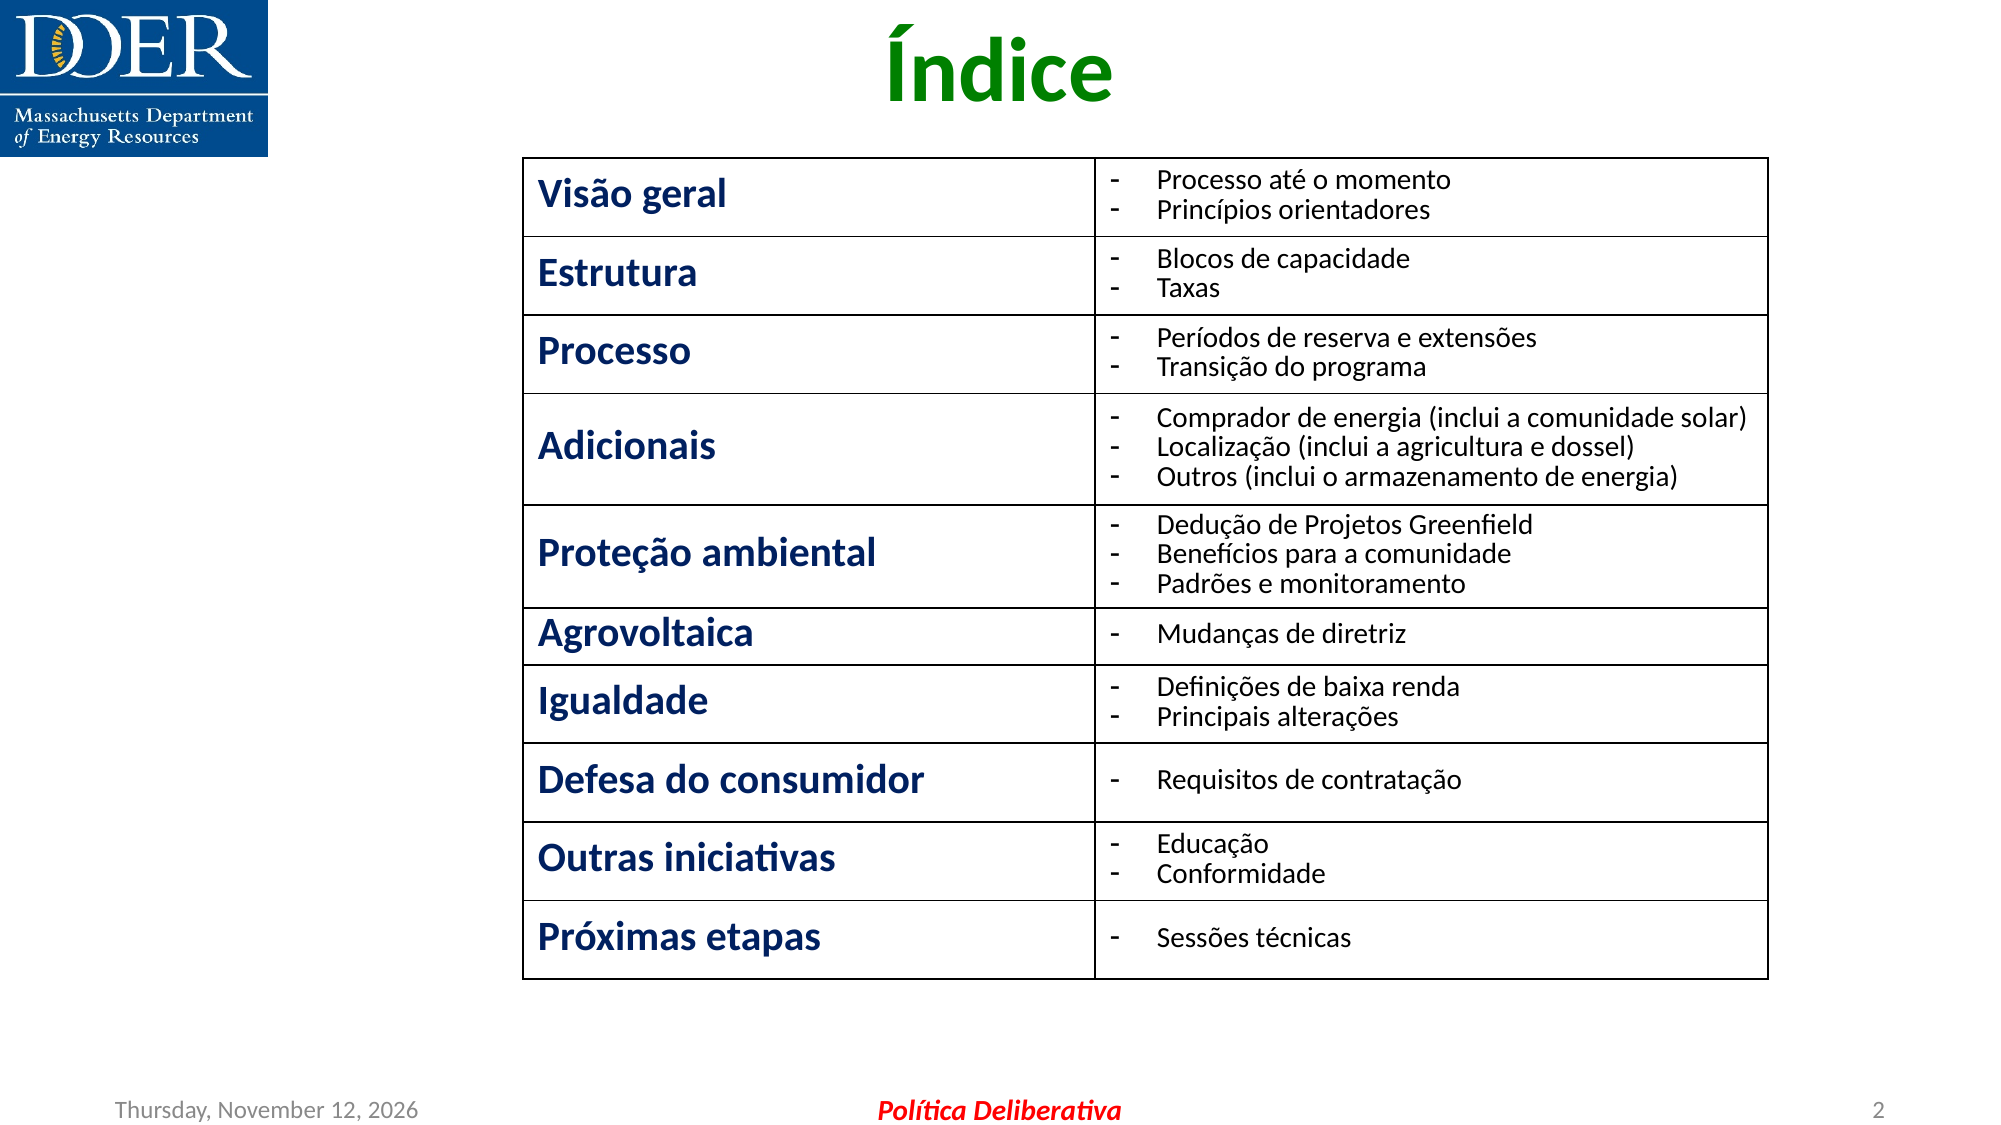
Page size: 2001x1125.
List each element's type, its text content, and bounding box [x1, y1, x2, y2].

table_cell Outras iniciativas [524, 823, 1094, 900]
table_cell Dedução de Projetos Greenfield Benefícios para a comunidade Padrões e monitoramento [1096, 506, 1767, 607]
table_cell Processo [524, 316, 1094, 393]
table_cell Proteção ambiental [524, 506, 1094, 607]
table_cell Educação Conformidade [1096, 823, 1767, 900]
picture [0, 0, 268, 157]
table_cell Períodos de reserva e extensões Transição do programa [1096, 316, 1767, 393]
slide_number 2 [1433, 1078, 1900, 1125]
table_header Processo até o momento Princípios orientadores [1096, 159, 1767, 236]
table_cell Mudanças de diretriz [1096, 609, 1767, 664]
table_header Visão geral [524, 159, 1094, 236]
table_cell Blocos de capacidade Taxas [1096, 237, 1767, 314]
table_cell Igualdade [524, 666, 1094, 742]
table_cell Agrovoltaica [524, 609, 1094, 664]
table_cell Sessões técnicas [1096, 901, 1767, 978]
table_cell Estrutura [524, 237, 1094, 314]
table_cell Defesa do consumidor [524, 744, 1094, 821]
footer Política Deliberativa [683, 1078, 1317, 1125]
title Índice [99, 0, 1900, 130]
table_cell Comprador de energia (inclui a comunidade solar) Localização (inclui a agricultura e dossel) Outros (inclui o armazenamento de energia) [1096, 394, 1767, 504]
table_cell Adicionais [524, 394, 1094, 504]
table_cell Definições de baixa renda Principais alterações [1096, 666, 1767, 742]
table_cell Requisitos de contratação [1096, 744, 1767, 821]
table_cell Próximas etapas [524, 901, 1094, 978]
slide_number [99, 1078, 567, 1125]
